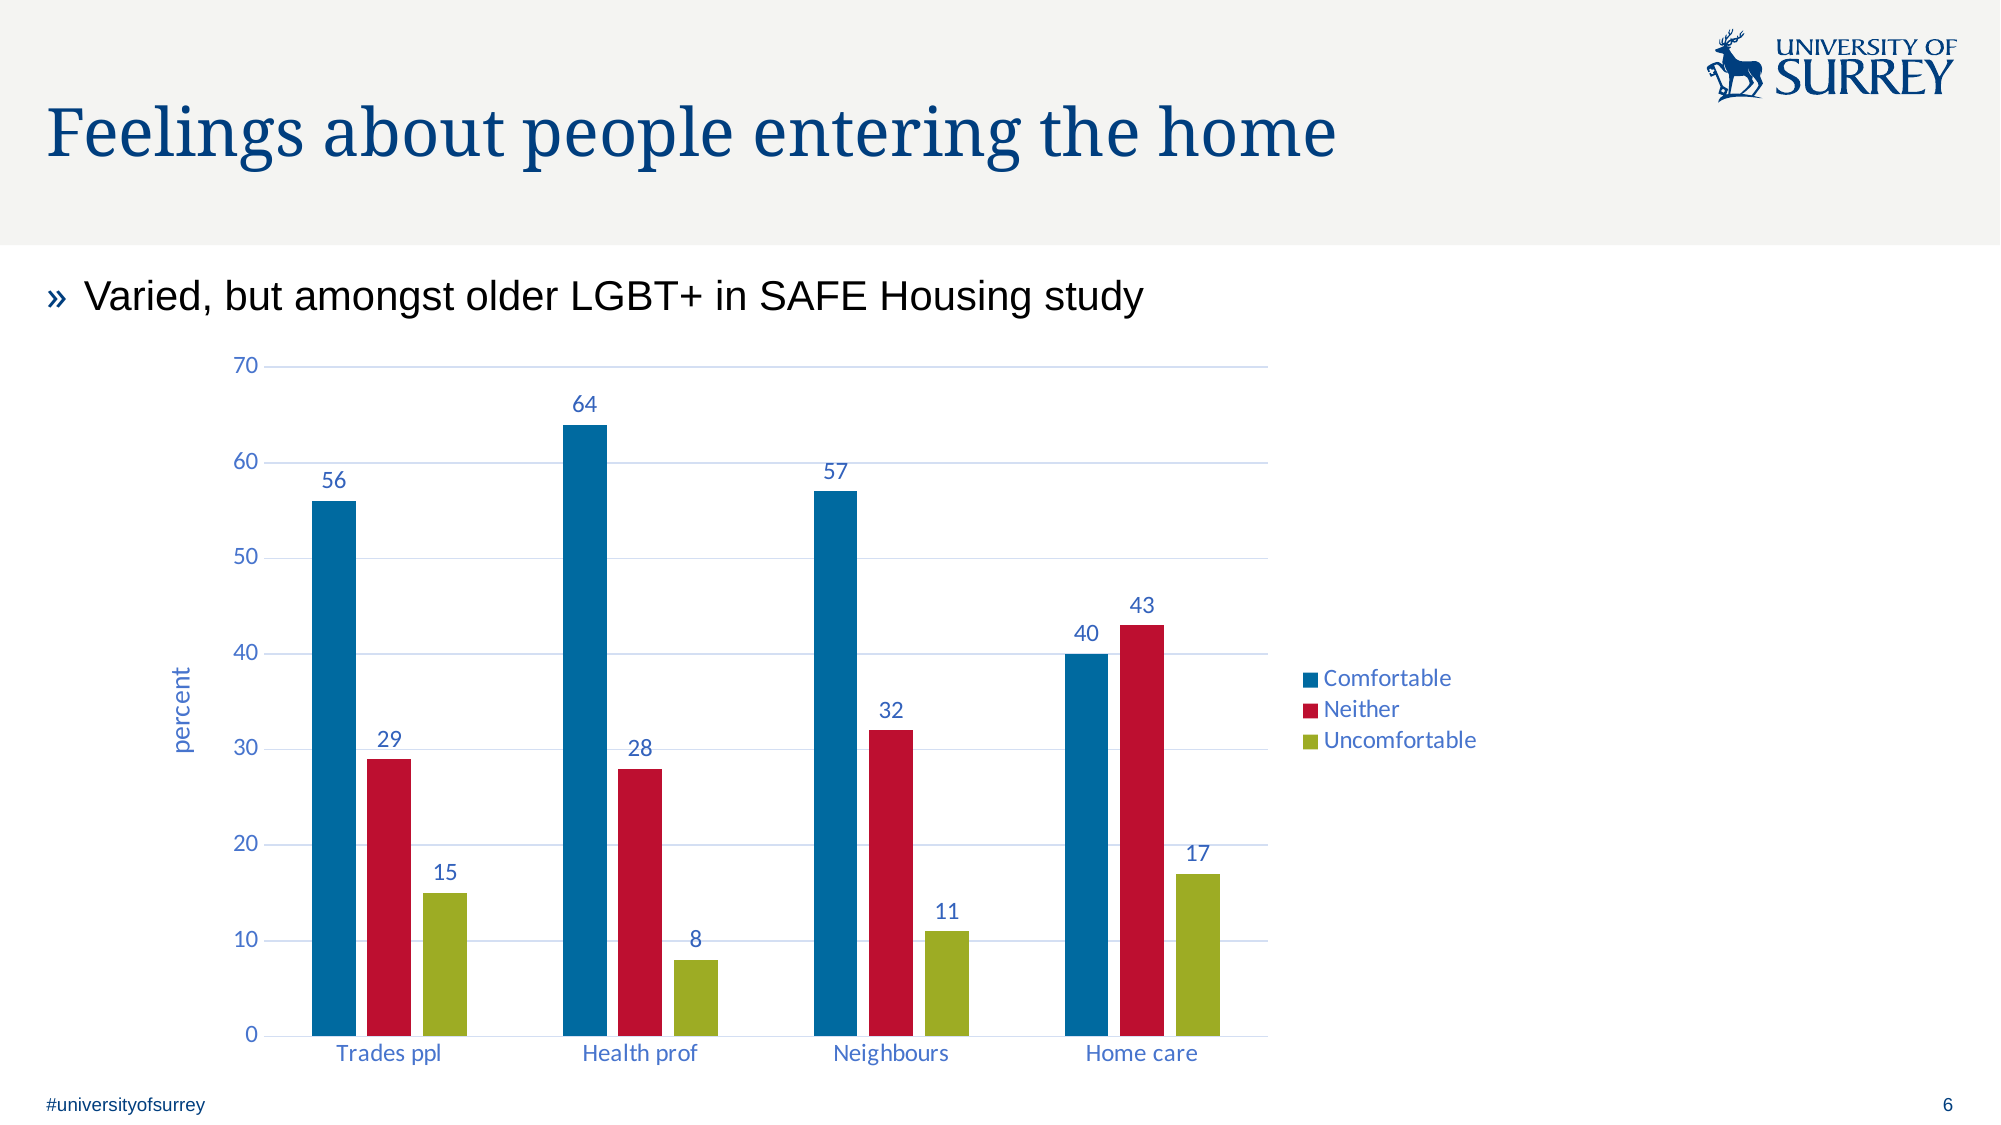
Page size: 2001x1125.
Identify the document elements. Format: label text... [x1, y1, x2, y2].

list Varied, but amongst older LGBT+ in SAFE Housing study [31, 267, 1969, 615]
slide_number 6 [1862, 1082, 1969, 1125]
footer #universityofsurrey [31, 1082, 1862, 1125]
chart [132, 339, 1498, 1083]
title Feelings about people entering the home [31, 24, 1969, 246]
